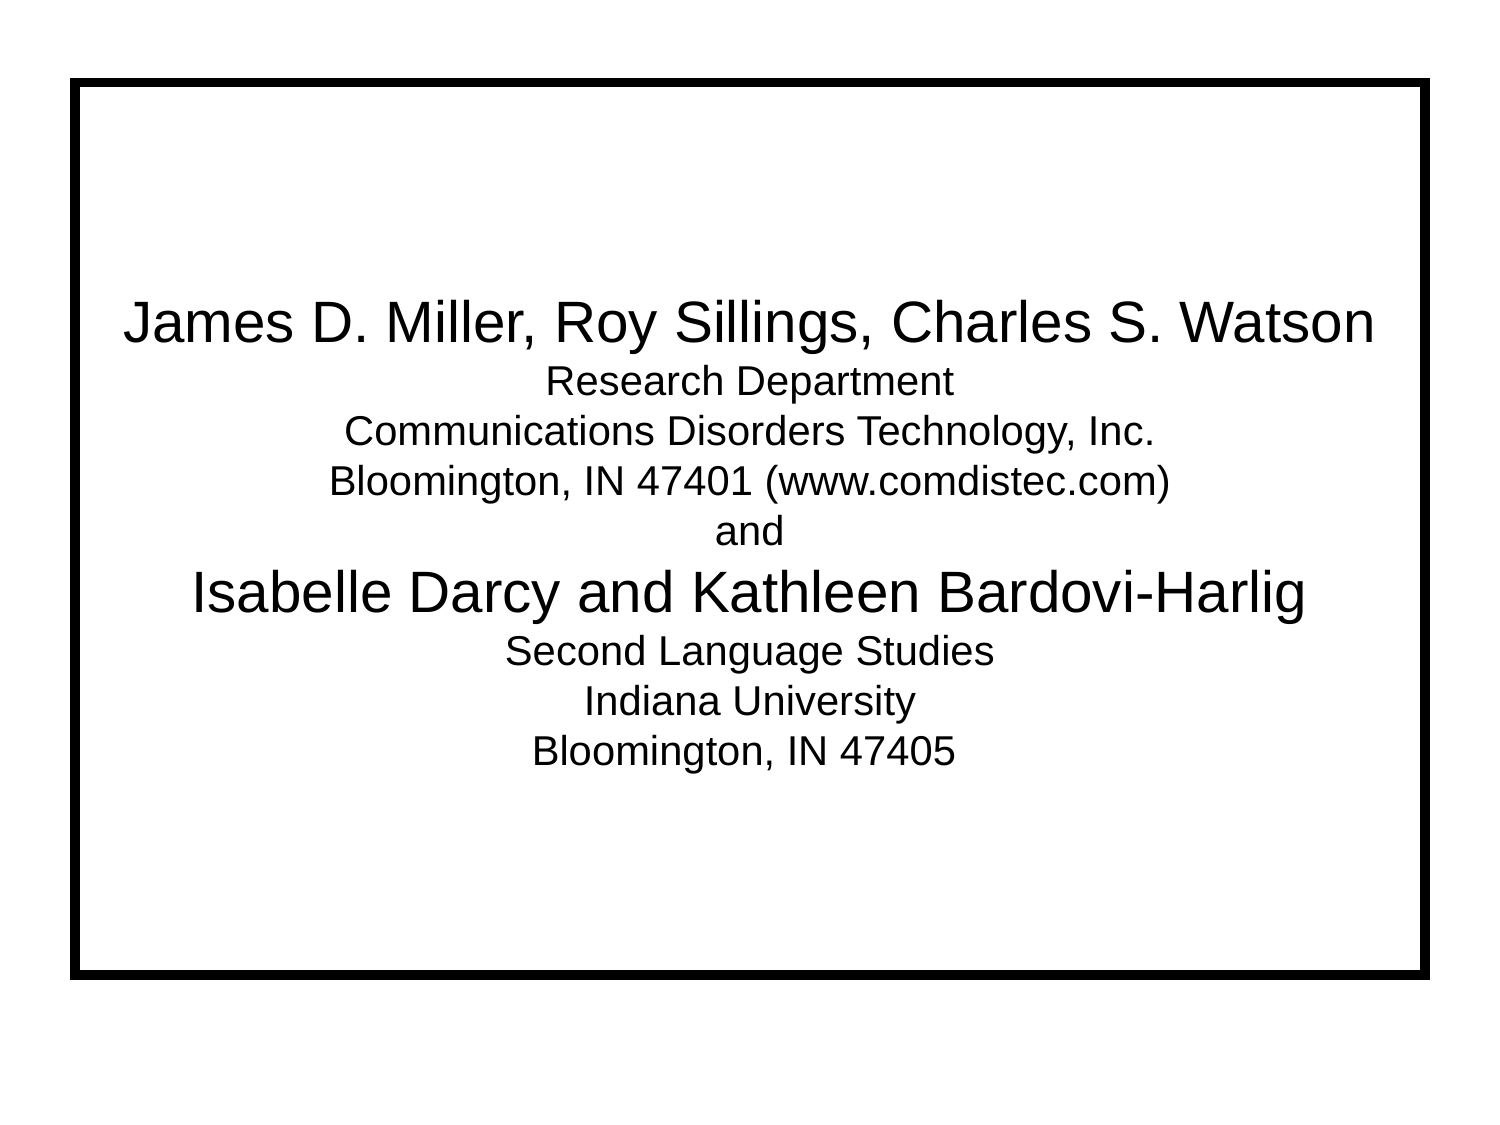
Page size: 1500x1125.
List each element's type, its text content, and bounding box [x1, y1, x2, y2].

title James D. Miller, Roy Sillings, Charles S. Watson Research Department Communications Disorders Technology, Inc. Bloomington, IN 47401 (www.comdistec.com) and Isabelle Darcy and Kathleen Bardovi-Harlig Second Language Studies Indiana University Bloomington, IN 47405 [73, 80, 1427, 977]
